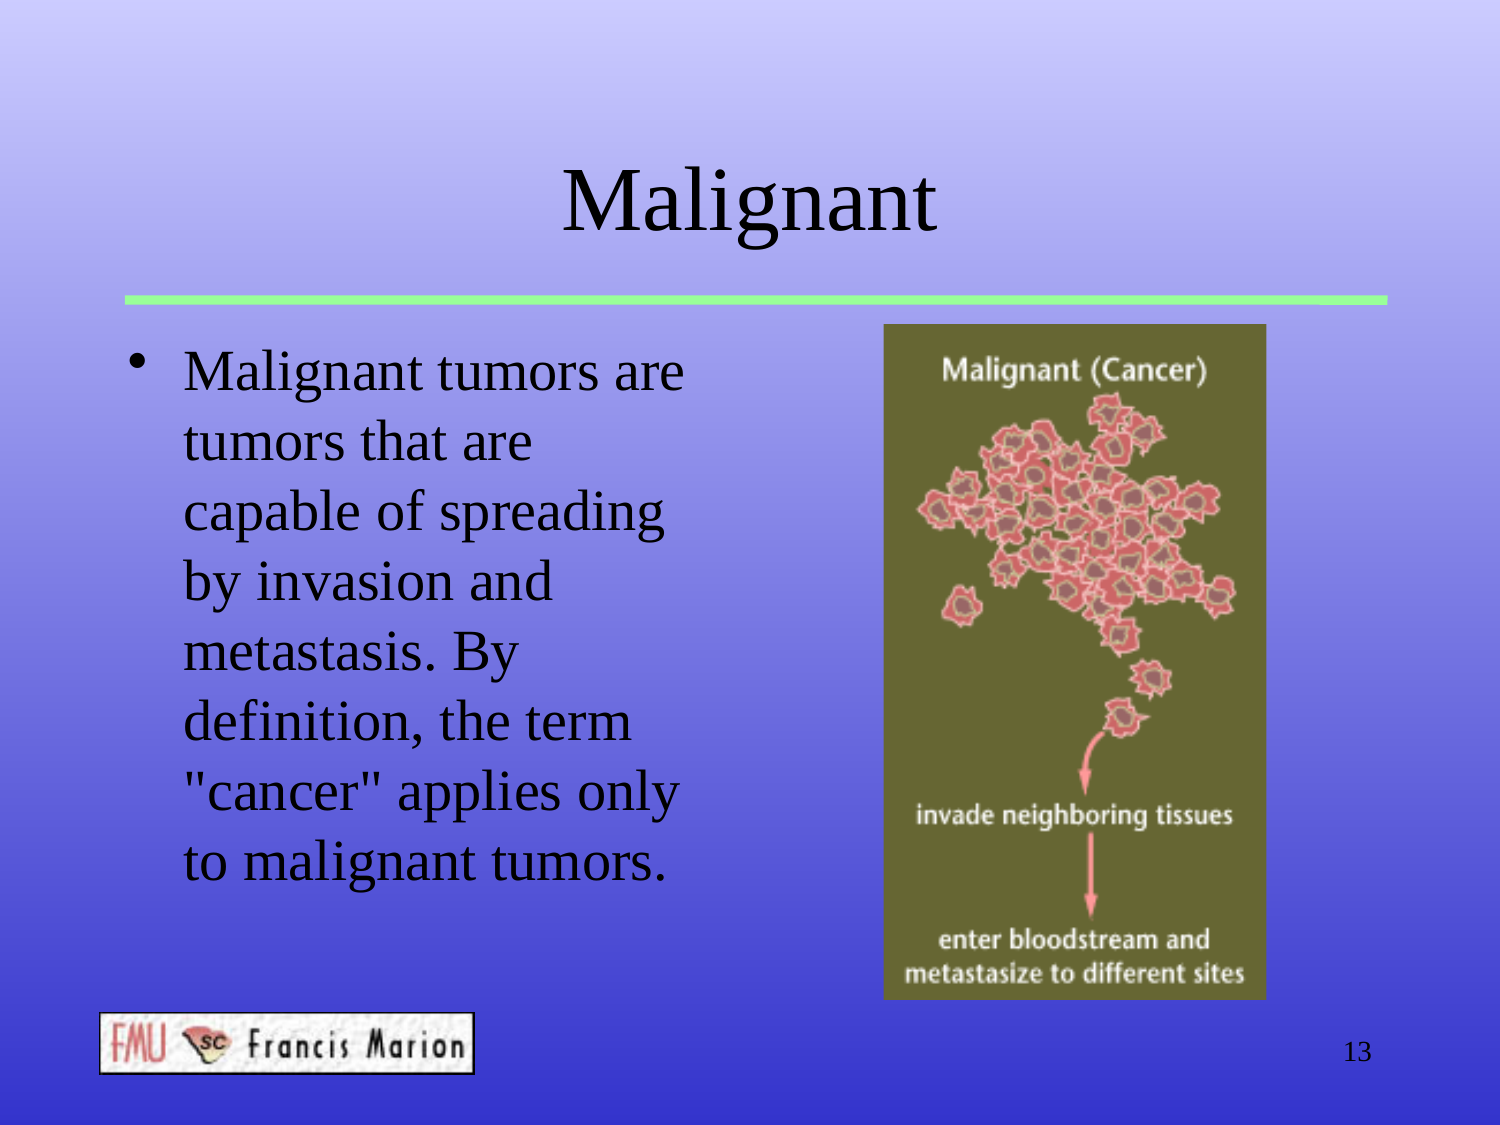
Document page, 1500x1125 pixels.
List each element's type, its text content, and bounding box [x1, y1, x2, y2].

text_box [883, 324, 1267, 1001]
list Malignant tumors are tumors that are capable of spreading by invasion and metastasis. By definition, the term "cancer" applies only to malignant tumors. [112, 324, 738, 1001]
slide_number 13 [1074, 1024, 1388, 1101]
picture [99, 1012, 475, 1075]
title Malignant [112, 99, 1388, 288]
